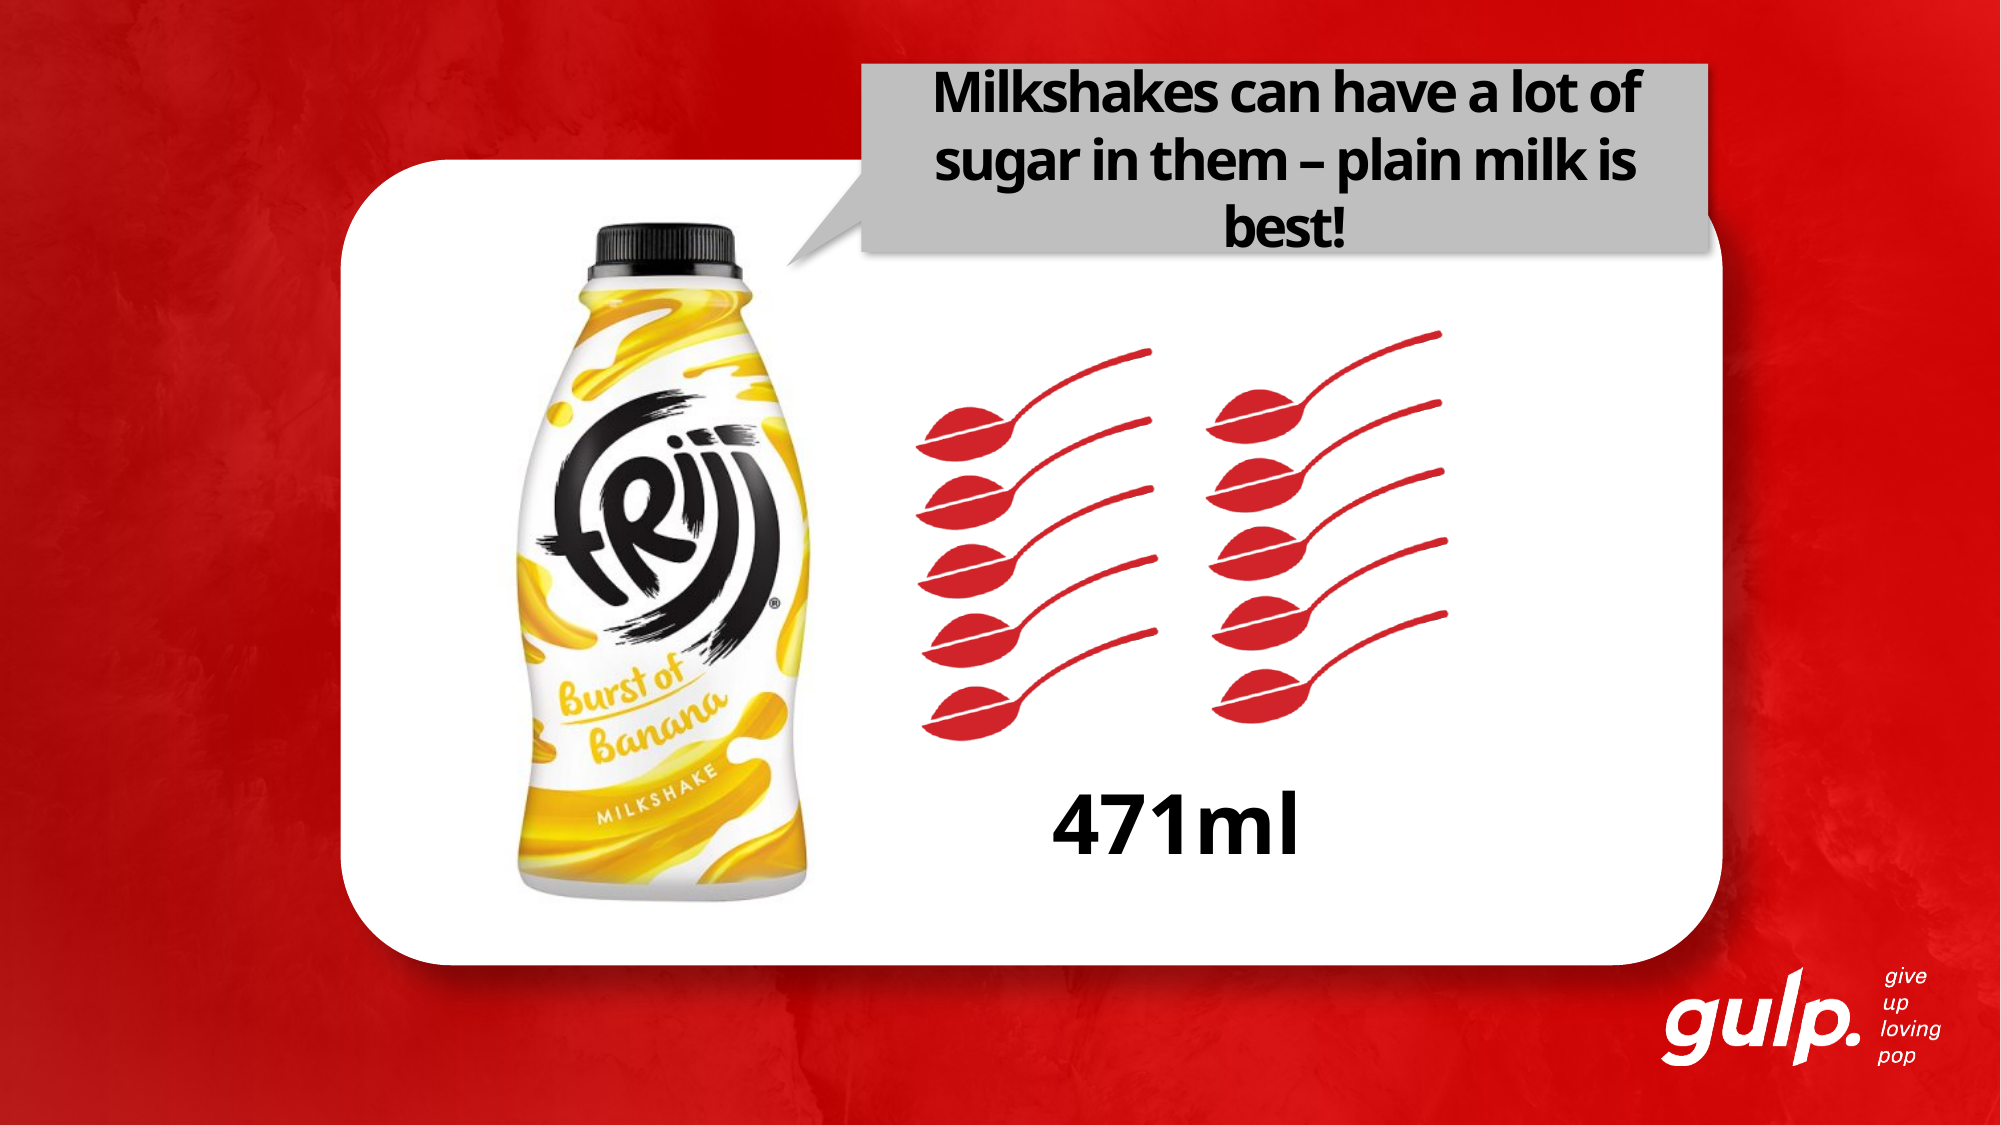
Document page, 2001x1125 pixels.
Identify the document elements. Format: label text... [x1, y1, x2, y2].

picture [0, 0, 2001, 1125]
text_box Milkshakes can have a lot of sugar in them – plain milk is best! [860, 62, 1710, 159]
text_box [340, 159, 1723, 966]
